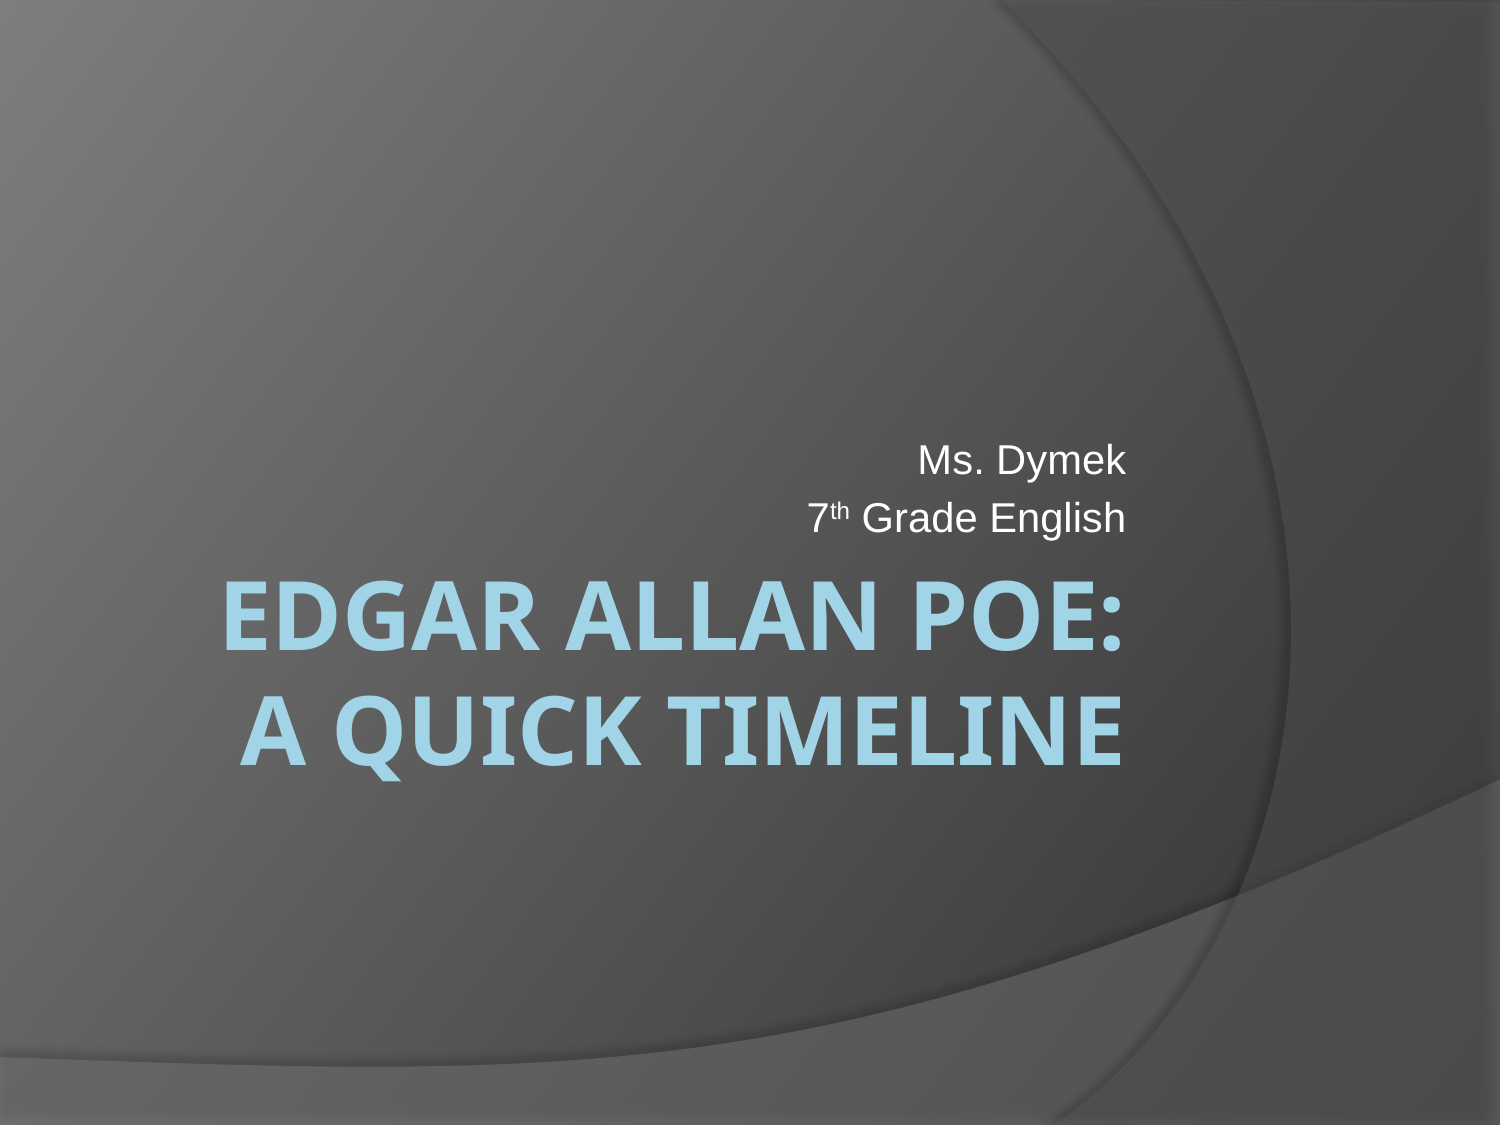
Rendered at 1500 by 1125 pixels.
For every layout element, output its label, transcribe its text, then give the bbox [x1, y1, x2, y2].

subtitle Ms. Dymek 7th Grade English [71, 253, 1134, 541]
title Edgar Allan Poe: A Quick Timeline [70, 547, 1134, 925]
